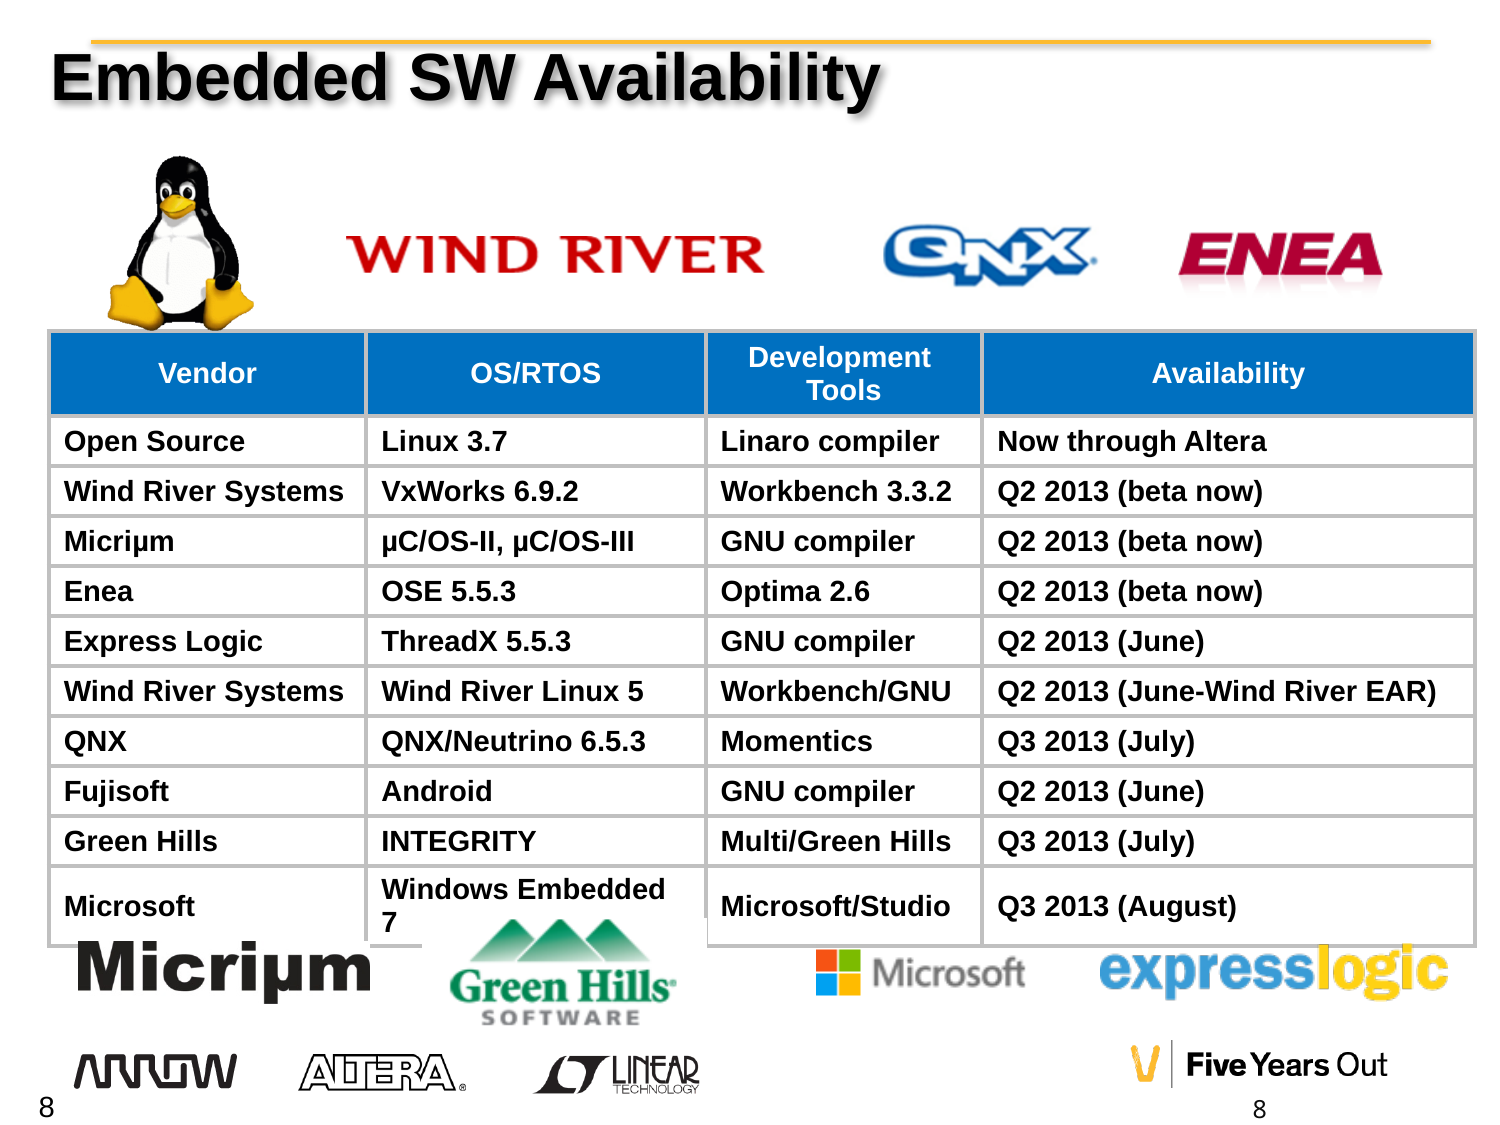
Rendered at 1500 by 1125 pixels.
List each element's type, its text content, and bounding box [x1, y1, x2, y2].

table_cell Multi/Green Hills [708, 818, 980, 864]
table_cell Workbench 3.3.2 [708, 468, 980, 514]
table_cell Momentics [708, 718, 980, 764]
table_cell Wind River Systems [51, 468, 364, 514]
picture [815, 948, 1041, 998]
table_cell GNU compiler [708, 618, 980, 664]
picture [60, 1026, 242, 1109]
table_cell Windows Embedded 7 [368, 868, 704, 944]
table_cell Microsoft [51, 868, 364, 944]
table_cell Q3 2013 (July) [984, 818, 1473, 864]
picture [1099, 943, 1448, 1002]
table_cell OSE 5.5.3 [368, 568, 704, 614]
table_cell Open Source [51, 418, 364, 464]
table_cell QNX [51, 718, 364, 764]
table_cell Wind River Systems [51, 668, 364, 714]
table_cell Workbench/GNU [708, 668, 980, 714]
picture [422, 918, 707, 1027]
table_cell Q2 2013 (beta now) [984, 518, 1473, 564]
table_cell Android [368, 768, 704, 814]
table_cell Optima 2.6 [708, 568, 980, 614]
table_header Vendor [51, 333, 364, 414]
table_cell Linux 3.7 [368, 418, 704, 464]
table_cell GNU compiler [708, 768, 980, 814]
picture [528, 1051, 702, 1097]
title Embedded SW Availability [34, 9, 1457, 139]
table_cell Micriµm [51, 518, 364, 564]
table_cell Wind River Linux 5 [368, 668, 704, 714]
table_header OS/RTOS [368, 333, 704, 414]
table_cell INTEGRITY [368, 818, 704, 864]
picture [102, 150, 258, 335]
table_cell ThreadX 5.5.3 [368, 618, 704, 664]
table_cell Enea [51, 568, 364, 614]
table_cell QNX/Neutrino 6.5.3 [368, 718, 704, 764]
table_cell VxWorks 6.9.2 [368, 468, 704, 514]
table_cell Fujisoft [51, 768, 364, 814]
table_cell Green Hills [51, 818, 364, 864]
table_cell Express Logic [51, 618, 364, 664]
table_header Development Tools [708, 333, 980, 414]
picture [77, 941, 371, 1005]
table_cell Q2 2013 (June) [984, 618, 1473, 664]
table_cell Q2 2013 (beta now) [984, 568, 1473, 614]
picture [1177, 227, 1386, 306]
table_cell µC/OS-II, µC/OS-III [368, 518, 704, 564]
table_cell Q3 2013 (August) [984, 868, 1473, 944]
table_cell Q2 2013 (June) [984, 768, 1473, 814]
picture [1112, 1019, 1416, 1097]
table_cell GNU compiler [708, 518, 980, 564]
table_cell Now through Altera [984, 418, 1473, 464]
slide_number 8 [24, 1080, 139, 1125]
table_cell Q2 2013 (June-Wind River EAR) [984, 668, 1473, 714]
picture [344, 235, 768, 274]
table_cell Microsoft/Studio [708, 868, 980, 944]
table_cell Q2 2013 (beta now) [984, 468, 1473, 514]
table_cell Q3 2013 (July) [984, 718, 1473, 764]
table_header Availability [984, 333, 1473, 414]
table_cell Linaro compiler [708, 418, 980, 464]
picture [881, 222, 1103, 291]
